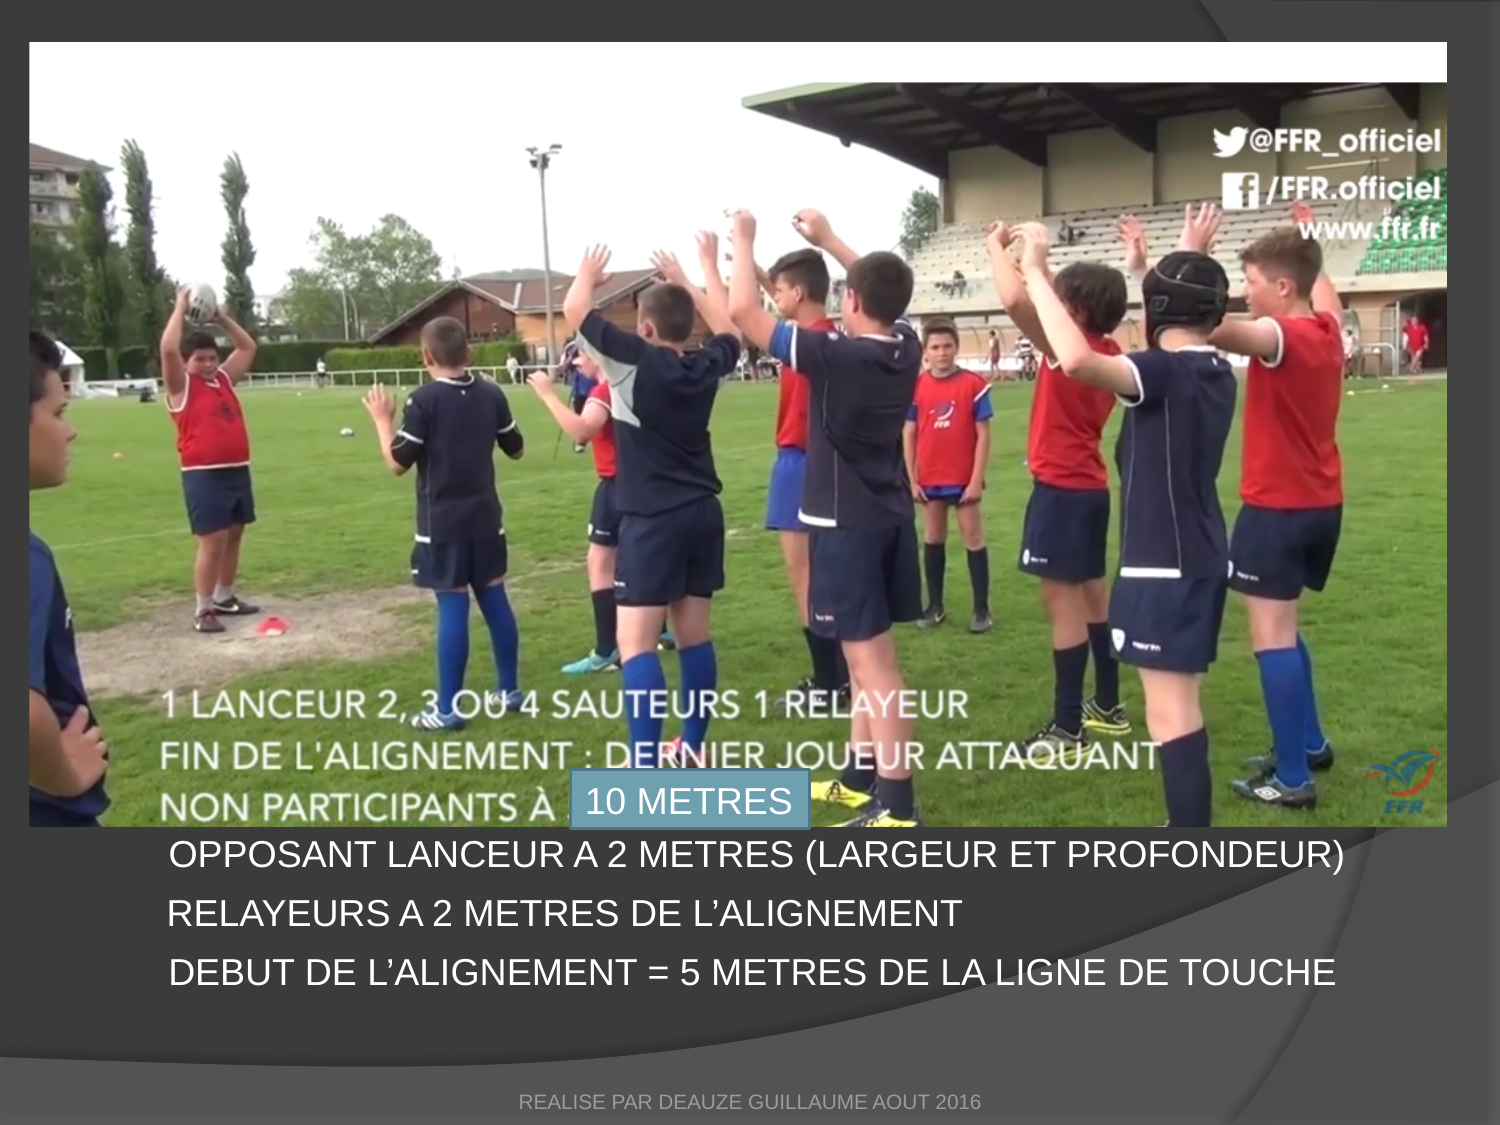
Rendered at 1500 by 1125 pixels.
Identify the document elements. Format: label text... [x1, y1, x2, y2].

picture [29, 42, 1448, 828]
footer REALISE PAR DEAUZE GUILLAUME AOUT 2016 [512, 1053, 988, 1114]
text_box RELAYEURS A 2 METRES DE L’ALIGNEMENT [151, 881, 989, 942]
text_box OPPOSANT LANCEUR A 2 METRES (LARGEUR ET PROFONDEUR) [153, 835, 1361, 882]
text_box DEBUT DE L’ALIGNEMENT = 5 METRES DE LA LIGNE DE TOUCHE [153, 940, 1353, 1001]
